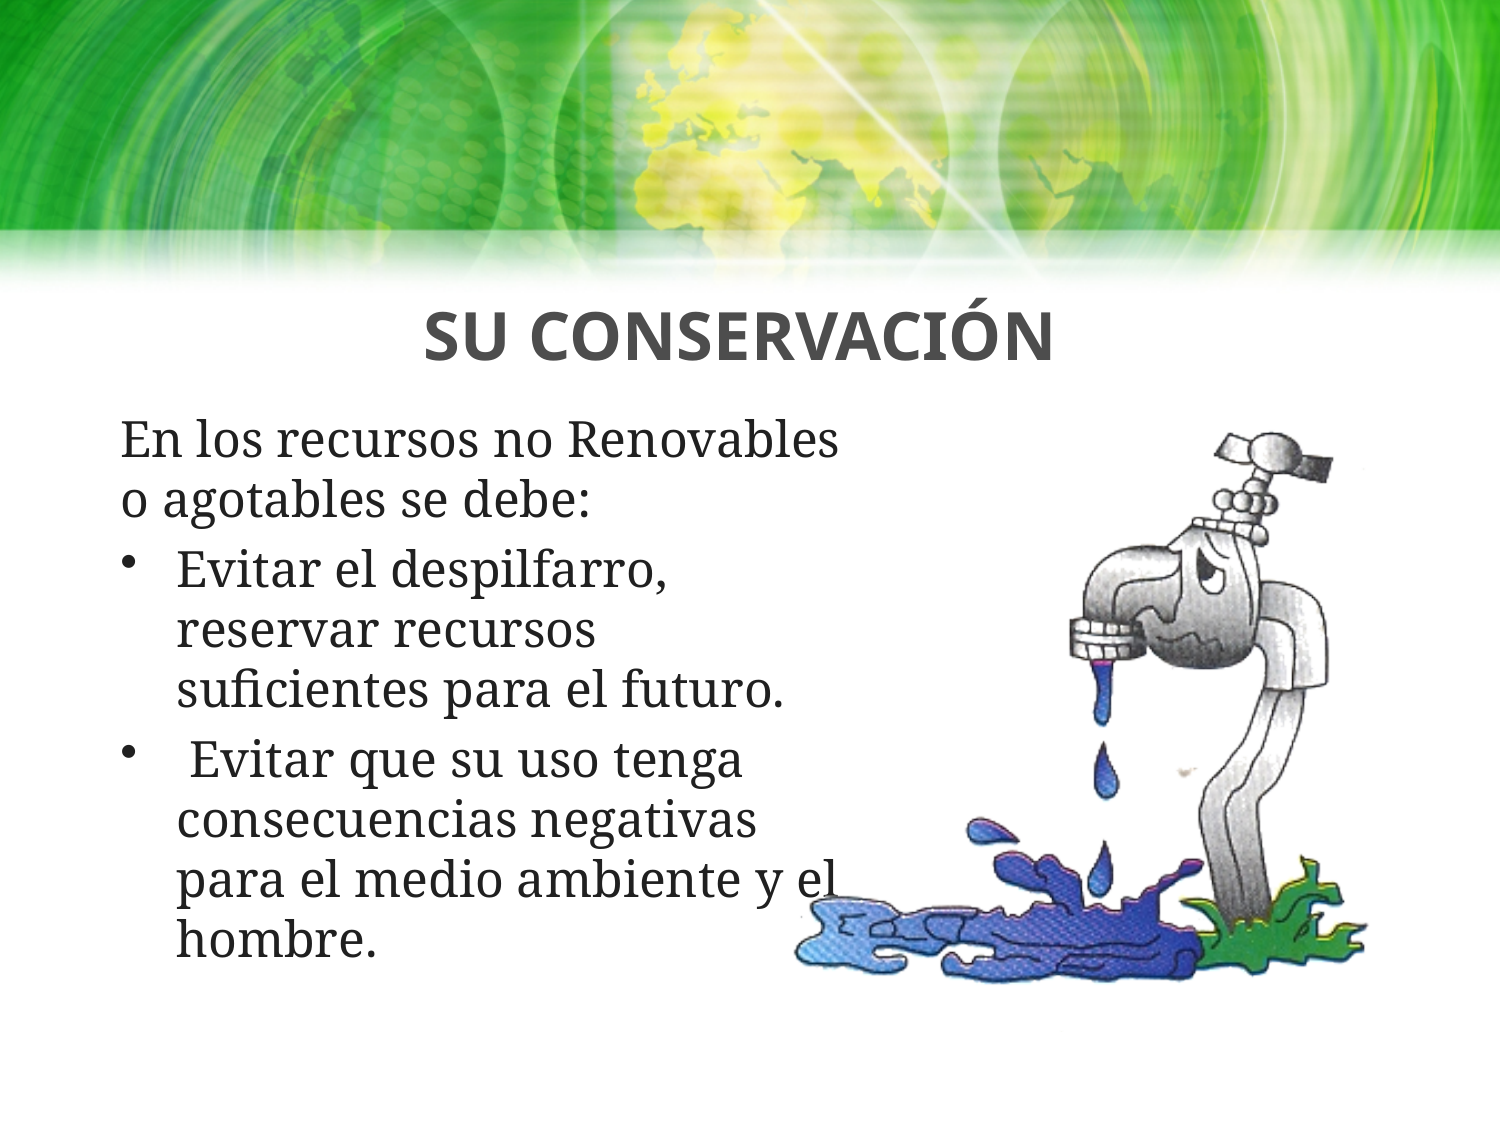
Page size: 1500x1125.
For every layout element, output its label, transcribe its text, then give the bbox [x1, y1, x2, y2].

list En los recursos no Renovables o agotables se debe: Evitar el despilfarro, reservar recursos suficientes para el futuro. Evitar que su uso tenga consecuencias negativas para el medio ambiente y el hombre. [105, 399, 880, 1101]
picture [0, 0, 1500, 1125]
title SU CONSERVACIÓN [105, 274, 1376, 393]
